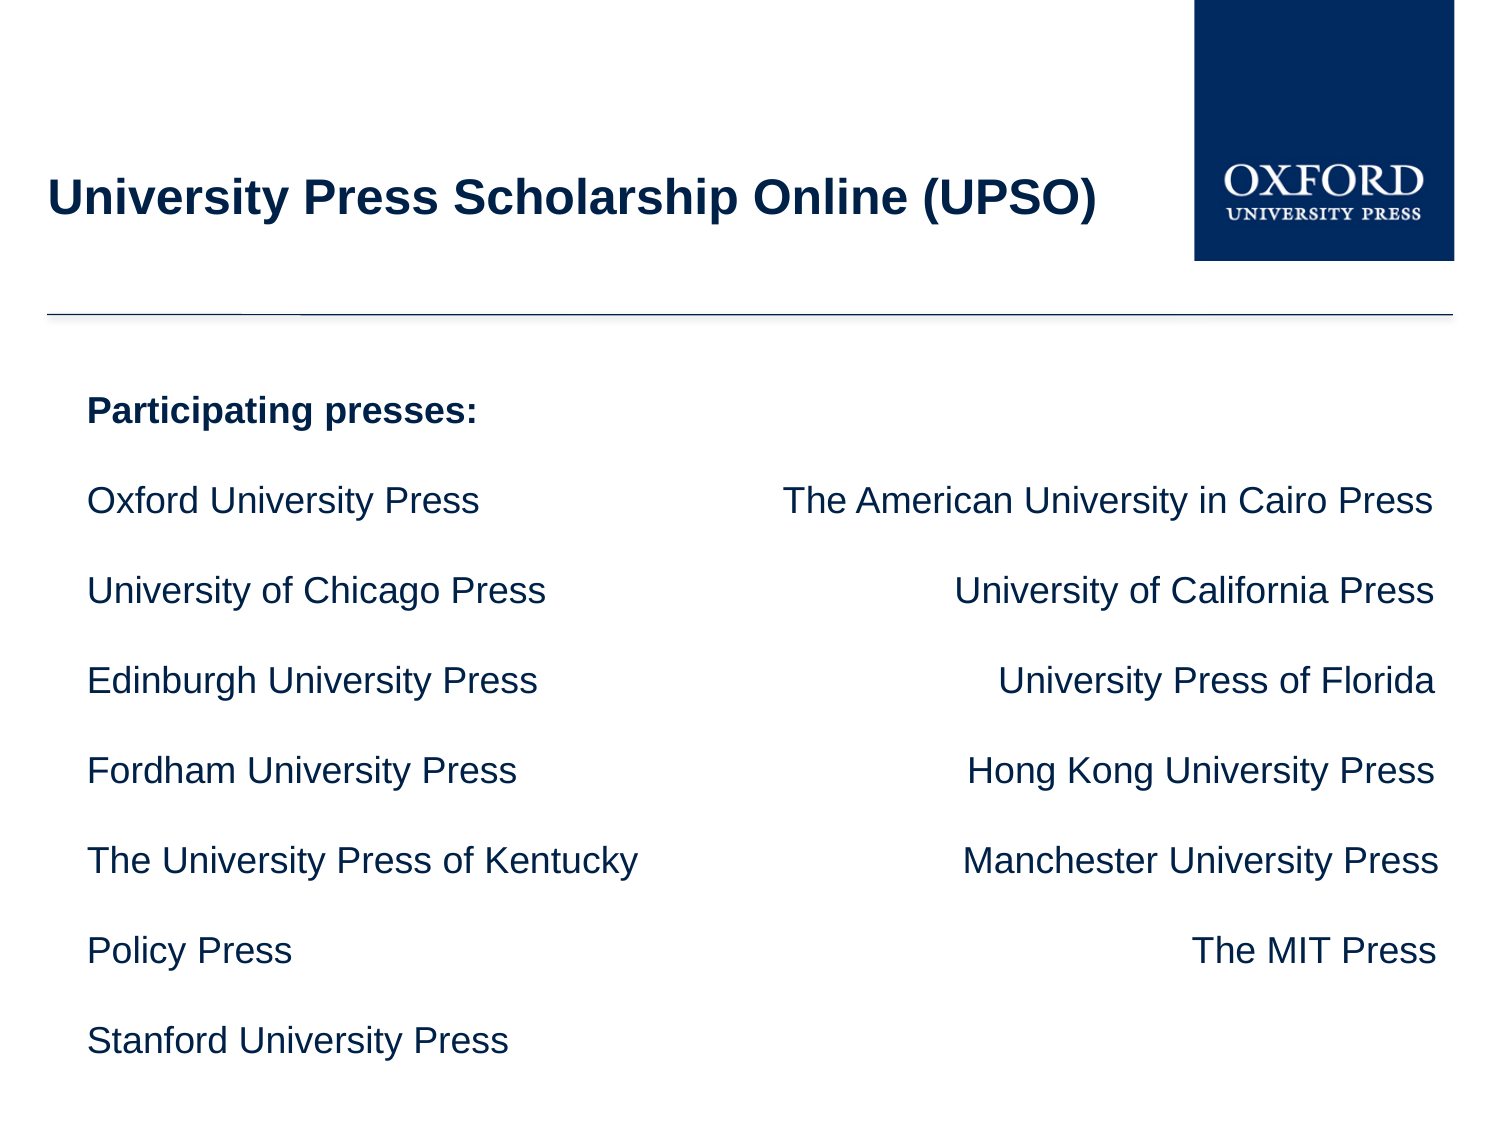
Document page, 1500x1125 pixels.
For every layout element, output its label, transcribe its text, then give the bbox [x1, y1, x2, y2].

text_box University Press Scholarship Online (UPSO) [33, 157, 1226, 232]
picture [1194, 0, 1455, 261]
text_box Participating presses: Oxford University Press The American University in Cairo Press University of Chicago Press University of California Press Edinburgh University Press University Press of Florida Fordham University Press Hong Kong University Press The University Press of Kentucky Manchester University Press Policy Press The MIT Press Stanford University Press [72, 378, 1456, 1114]
